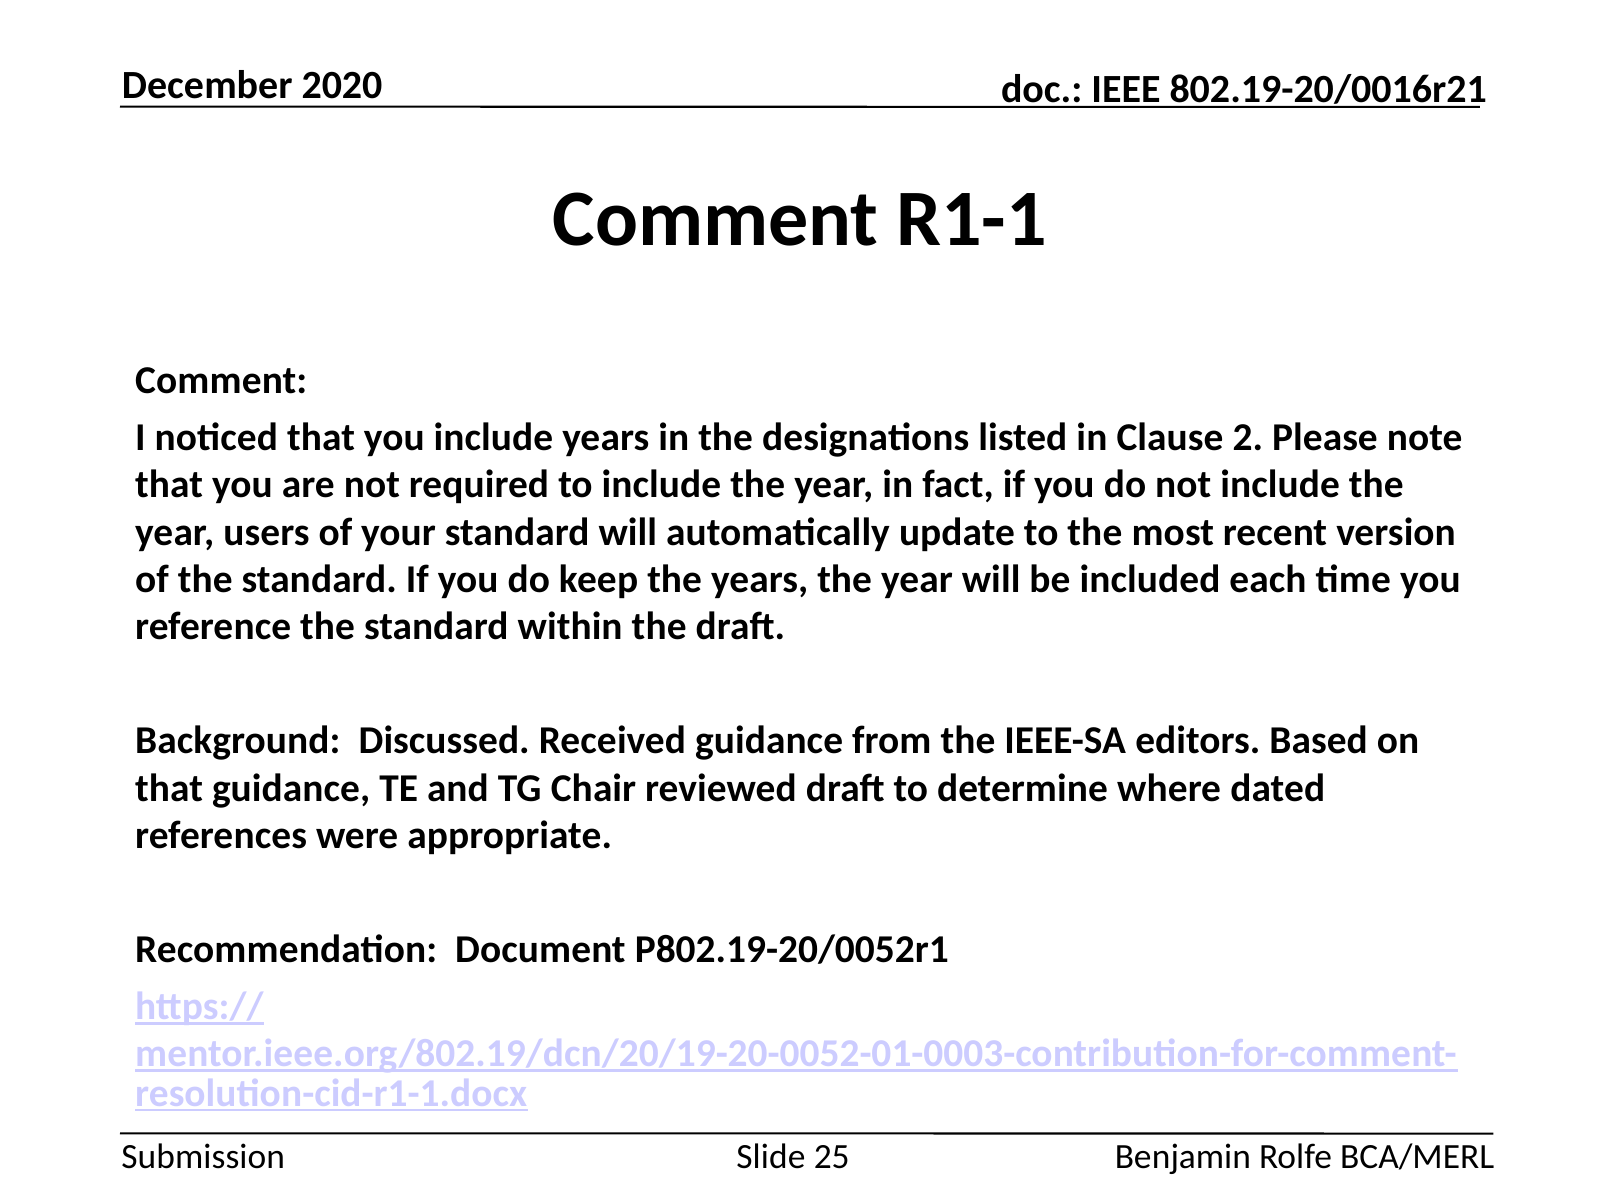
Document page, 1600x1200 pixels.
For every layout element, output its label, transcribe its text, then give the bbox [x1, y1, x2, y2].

list Comment: I noticed that you include years in the designations listed in Clause 2. Please note that you are not required to include the year, in fact, if you do not include the year, users of your standard will automatically update to the most recent version of the standard. If you do keep the years, the year will be included each time you reference the standard within the draft. Background: Discussed. Received guidance from the IEEE-SA editors. Based on that guidance, TE and TG Chair reviewed draft to determine where dated references were appropriate. Recommendation: Document P802.19-20/0052r1 https://mentor.ieee.org/802.19/dcn/20/19-20-0052-01-0003-contribution-for-comment-resolution-cid-r1-1.docx [119, 346, 1480, 1088]
slide_number Slide 25 [733, 1132, 854, 1197]
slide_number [121, 58, 451, 107]
footer Benjamin Rolfe BCA/MERL [937, 1132, 1495, 1174]
title Comment R1-1 [119, 119, 1480, 307]
